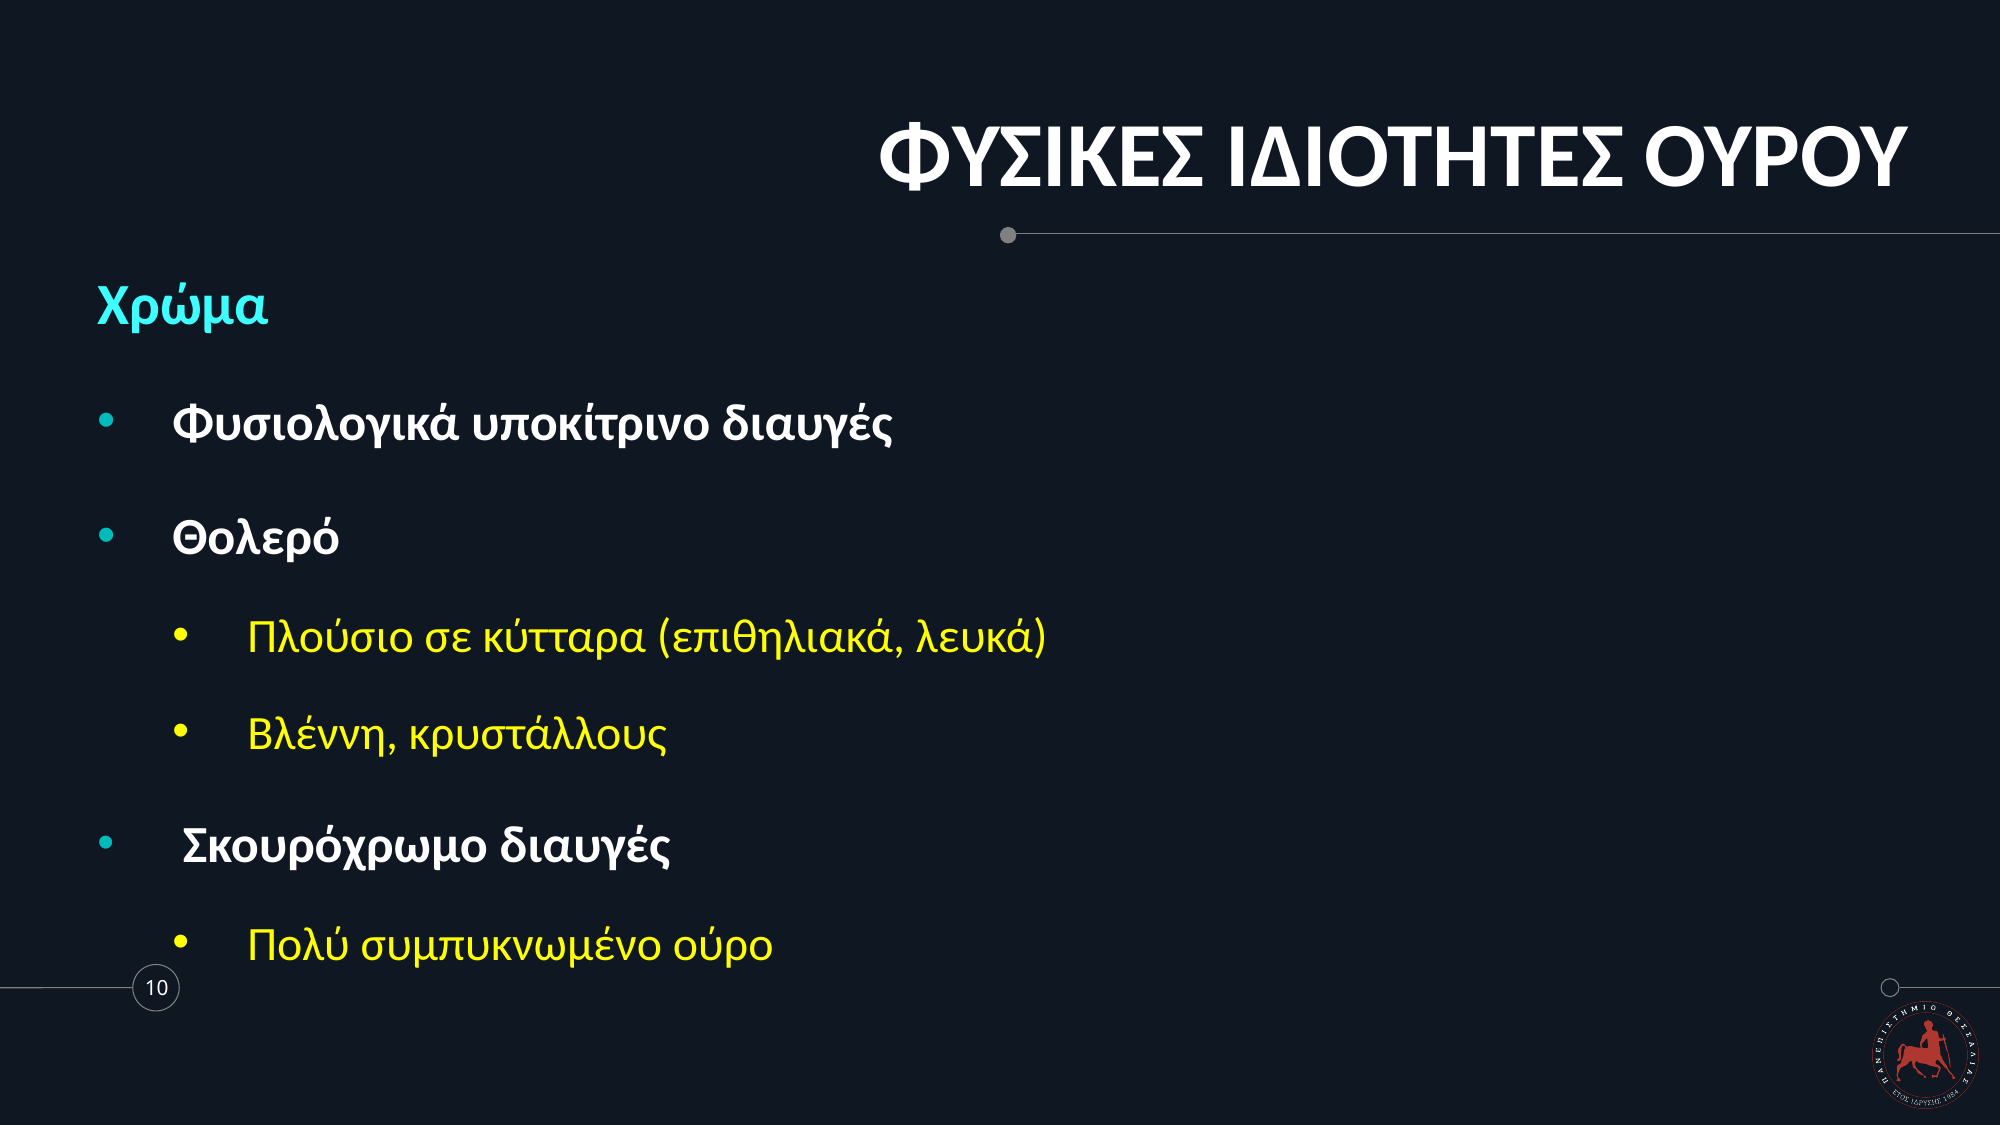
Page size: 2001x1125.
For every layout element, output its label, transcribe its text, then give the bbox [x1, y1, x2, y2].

list Χρώμα Φυσιολογικά υποκίτρινο διαυγές Θολερό Πλούσιο σε κύτταρα (επιθηλιακά, λευκά) Βλέννη, κρυστάλλους Σκουρόχρωμο διαυγές Πολύ συμπυκνωμένο ούρο [97, 266, 1873, 1065]
slide_number 10 [127, 964, 186, 1014]
title ΦΥΣΙΚΕΣ ΙΔΙΟΤΗΤΕΣ ΟΥΡΟΥ [862, 113, 1926, 207]
picture [1872, 1001, 1979, 1109]
